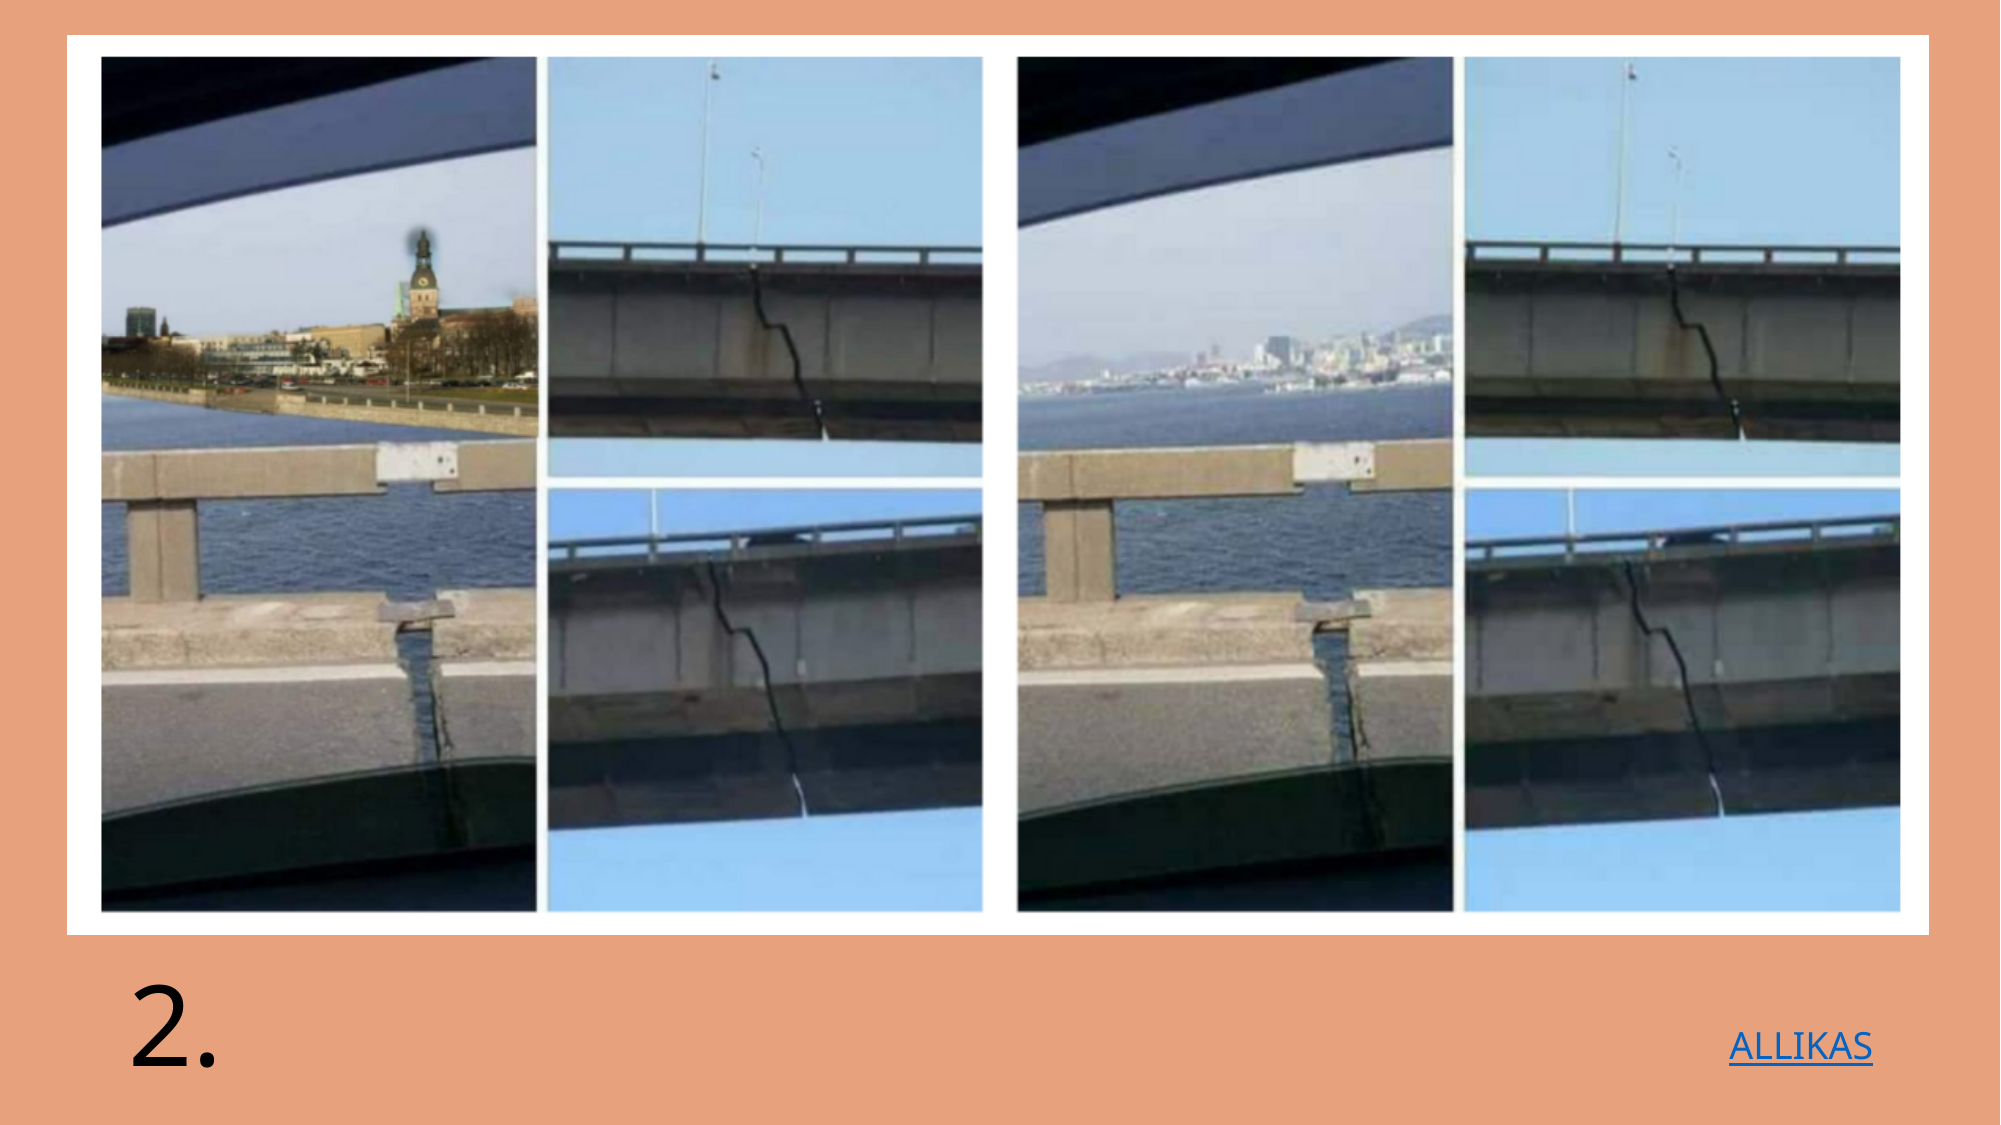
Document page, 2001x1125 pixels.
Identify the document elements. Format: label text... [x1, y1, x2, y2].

text_box 2. [113, 946, 266, 1097]
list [67, 35, 1929, 935]
text_box ALLIKAS [1714, 1014, 2000, 1081]
